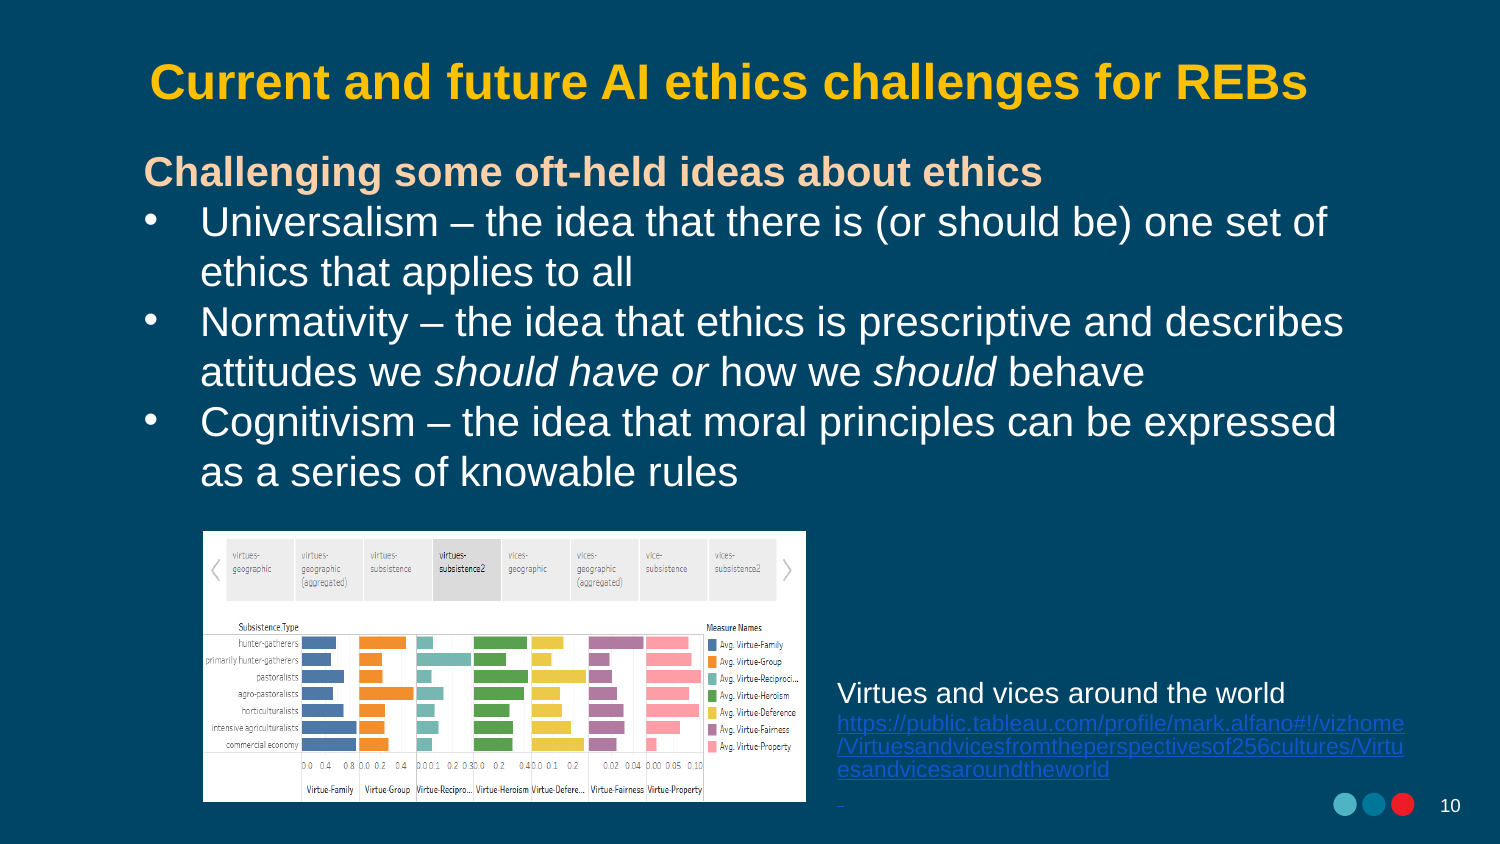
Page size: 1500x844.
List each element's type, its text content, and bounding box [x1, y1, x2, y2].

text_box Virtues and vices around the world https://public.tableau.com/profile/mark.alfano#!/vizhome/Virtuesandvicesfromtheperspectivesof256cultures/Virtuesandvicesaroundtheworld [822, 666, 1425, 772]
picture [204, 532, 805, 801]
text_box Challenging some oft-held ideas about ethics Universalism – the idea that there is (or should be) one set of ethics that applies to all Normativity – the idea that ethics is prescriptive and describes attitudes we should have or how we should behave Cognitivism – the idea that moral principles can be expressed as a series of knowable rules [129, 137, 1380, 602]
slide_number 9 [1425, 782, 1500, 827]
text_box Current and future AI ethics challenges for REBs [134, 41, 1331, 117]
